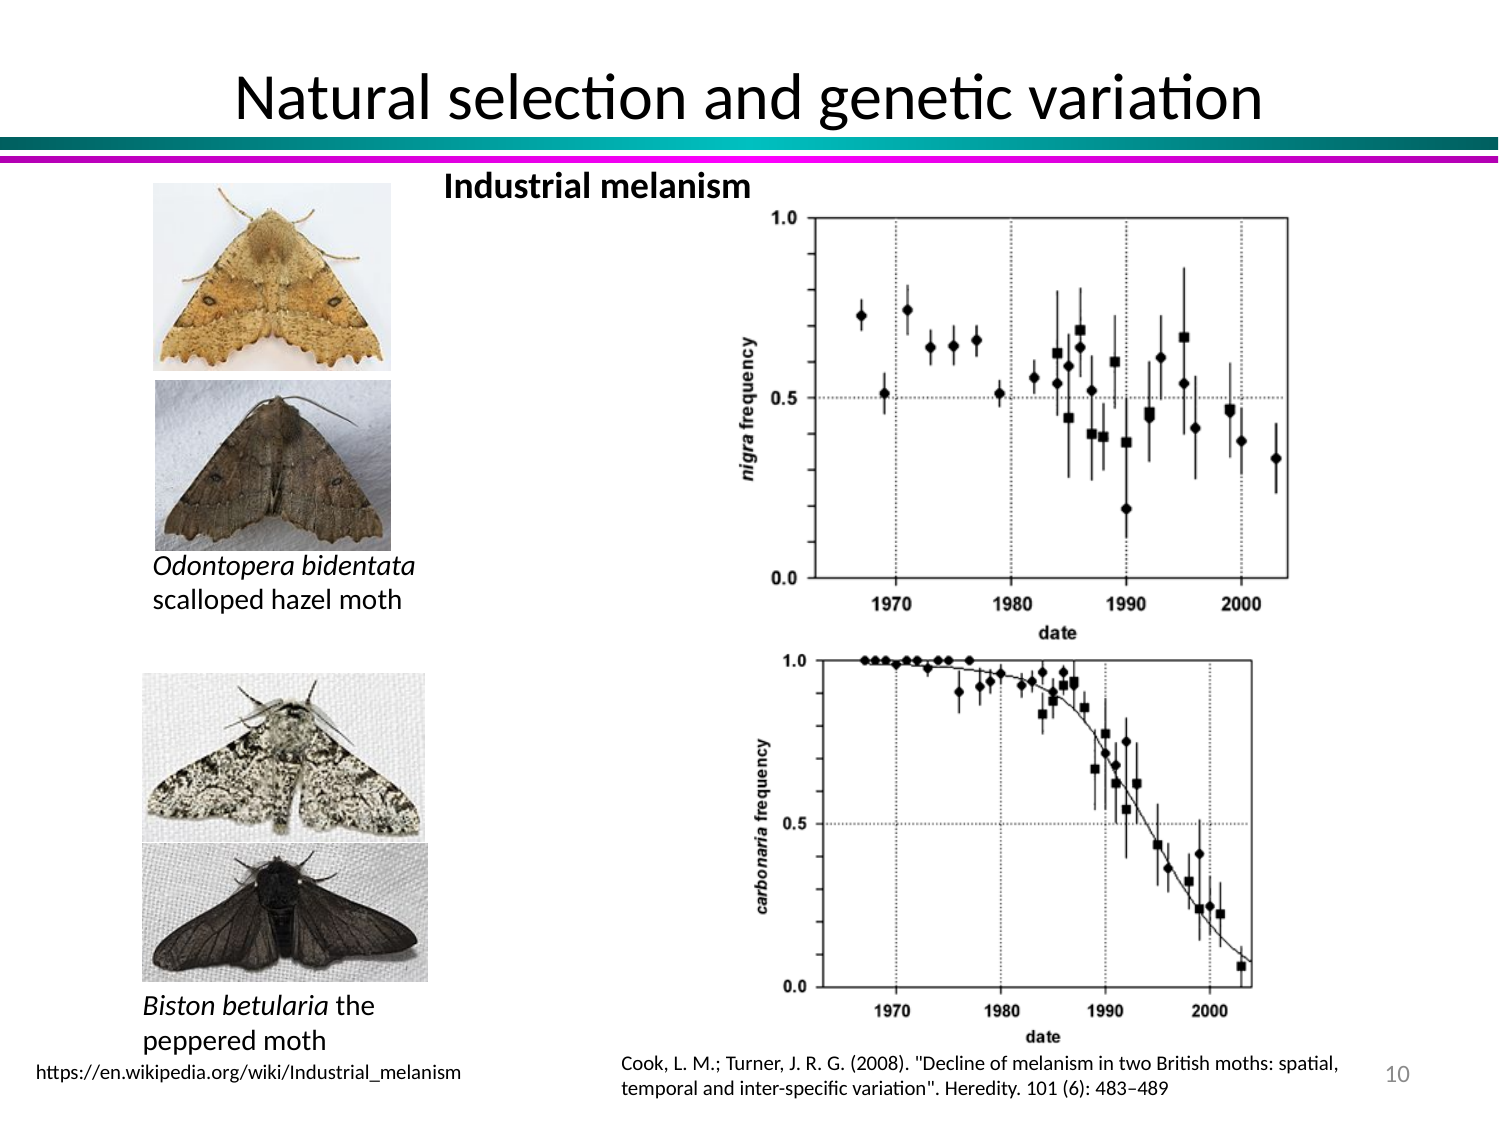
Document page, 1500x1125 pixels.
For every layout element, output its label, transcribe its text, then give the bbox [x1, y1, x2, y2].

picture [152, 182, 391, 371]
picture [738, 208, 1290, 641]
picture [154, 380, 391, 551]
text_box Odontopera bidentata scalloped hazel moth [138, 538, 733, 624]
text_box Biston betularia the peppered moth [127, 978, 416, 1064]
picture [142, 673, 428, 982]
text_box https://en.wikipedia.org/wiki/Industrial_melanism [21, 1051, 574, 1091]
picture [753, 653, 1254, 1044]
text_box Industrial melanism [428, 153, 767, 214]
text_box Cook, L. M.; Turner, J. R. G. (2008). "Decline of melanism in two British moths: spatial, temporal and inter-specific variation". Heredity. 101 (6): 483–489 [606, 1042, 1429, 1108]
title Natural selection and genetic variation [75, 45, 1425, 142]
